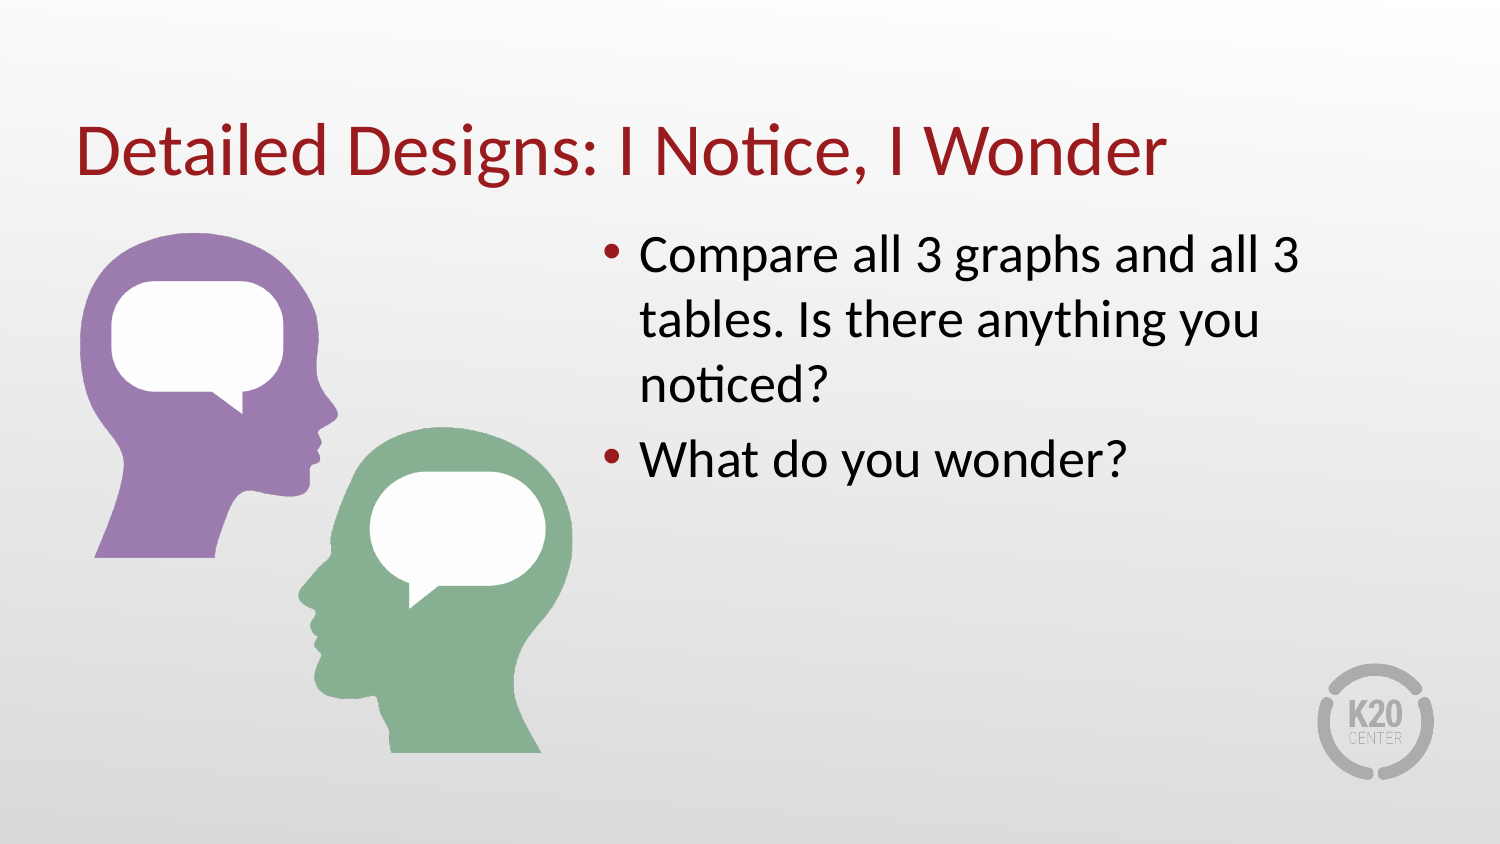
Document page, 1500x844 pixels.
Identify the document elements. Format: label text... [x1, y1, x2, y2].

list Compare all 3 graphs and all 3 tables. Is there anything you noticed? What do you wonder? [587, 218, 1426, 753]
picture [74, 219, 588, 753]
title Detailed Designs: I Notice, I Wonder [75, 50, 1425, 191]
